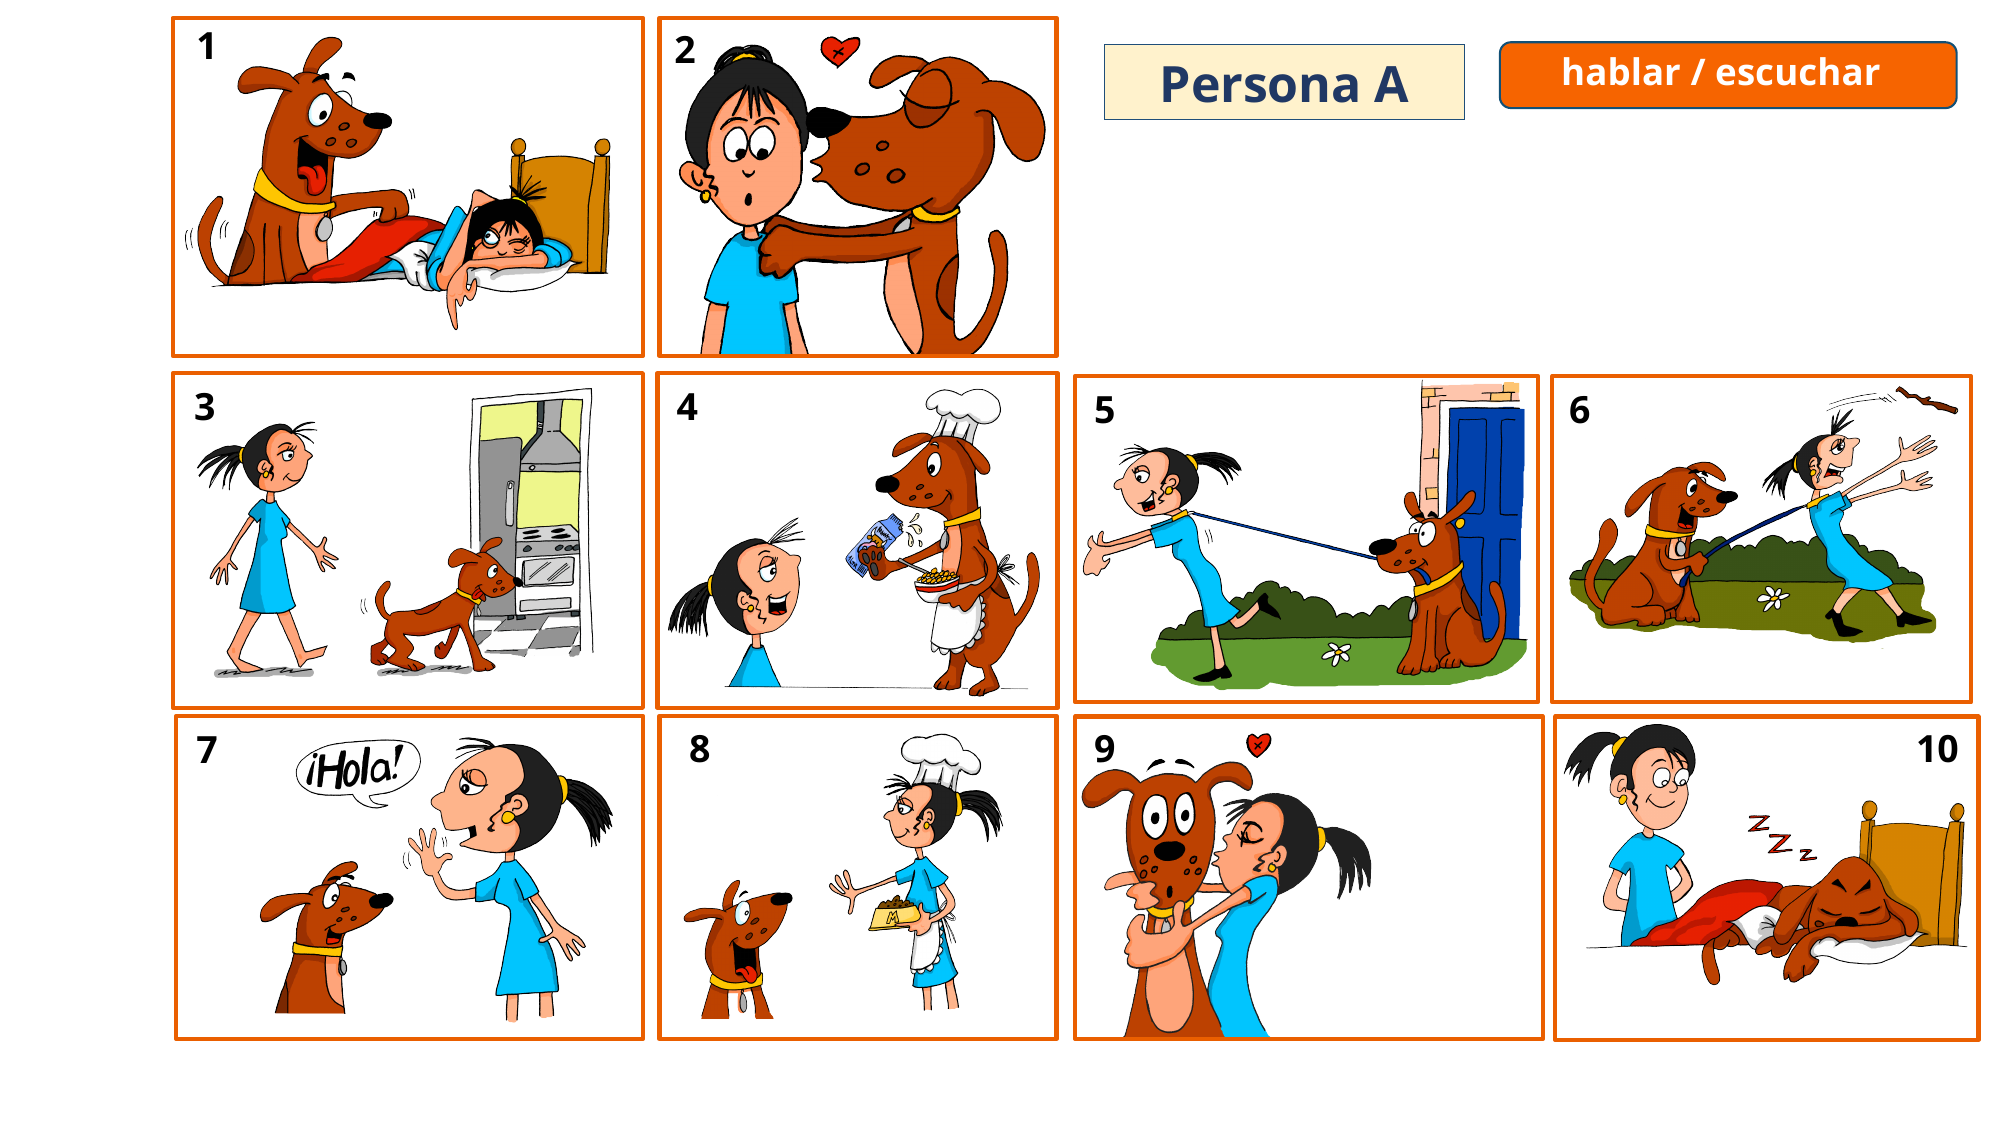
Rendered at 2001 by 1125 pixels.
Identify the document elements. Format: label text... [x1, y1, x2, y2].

picture [174, 19, 641, 354]
picture [1077, 718, 1541, 1037]
picture [659, 375, 1056, 706]
title hablar / escuchar [1546, 31, 1939, 117]
picture [1554, 378, 1969, 701]
picture [661, 717, 1055, 1037]
picture [174, 375, 641, 706]
picture [1077, 377, 1536, 701]
text_box 1 [181, 14, 232, 19]
picture [178, 717, 641, 1037]
text_box [1498, 41, 1546, 110]
picture [661, 19, 1055, 354]
text_box Persona A [1104, 44, 1465, 120]
picture [1557, 718, 1977, 1038]
text_box [1939, 41, 1958, 110]
